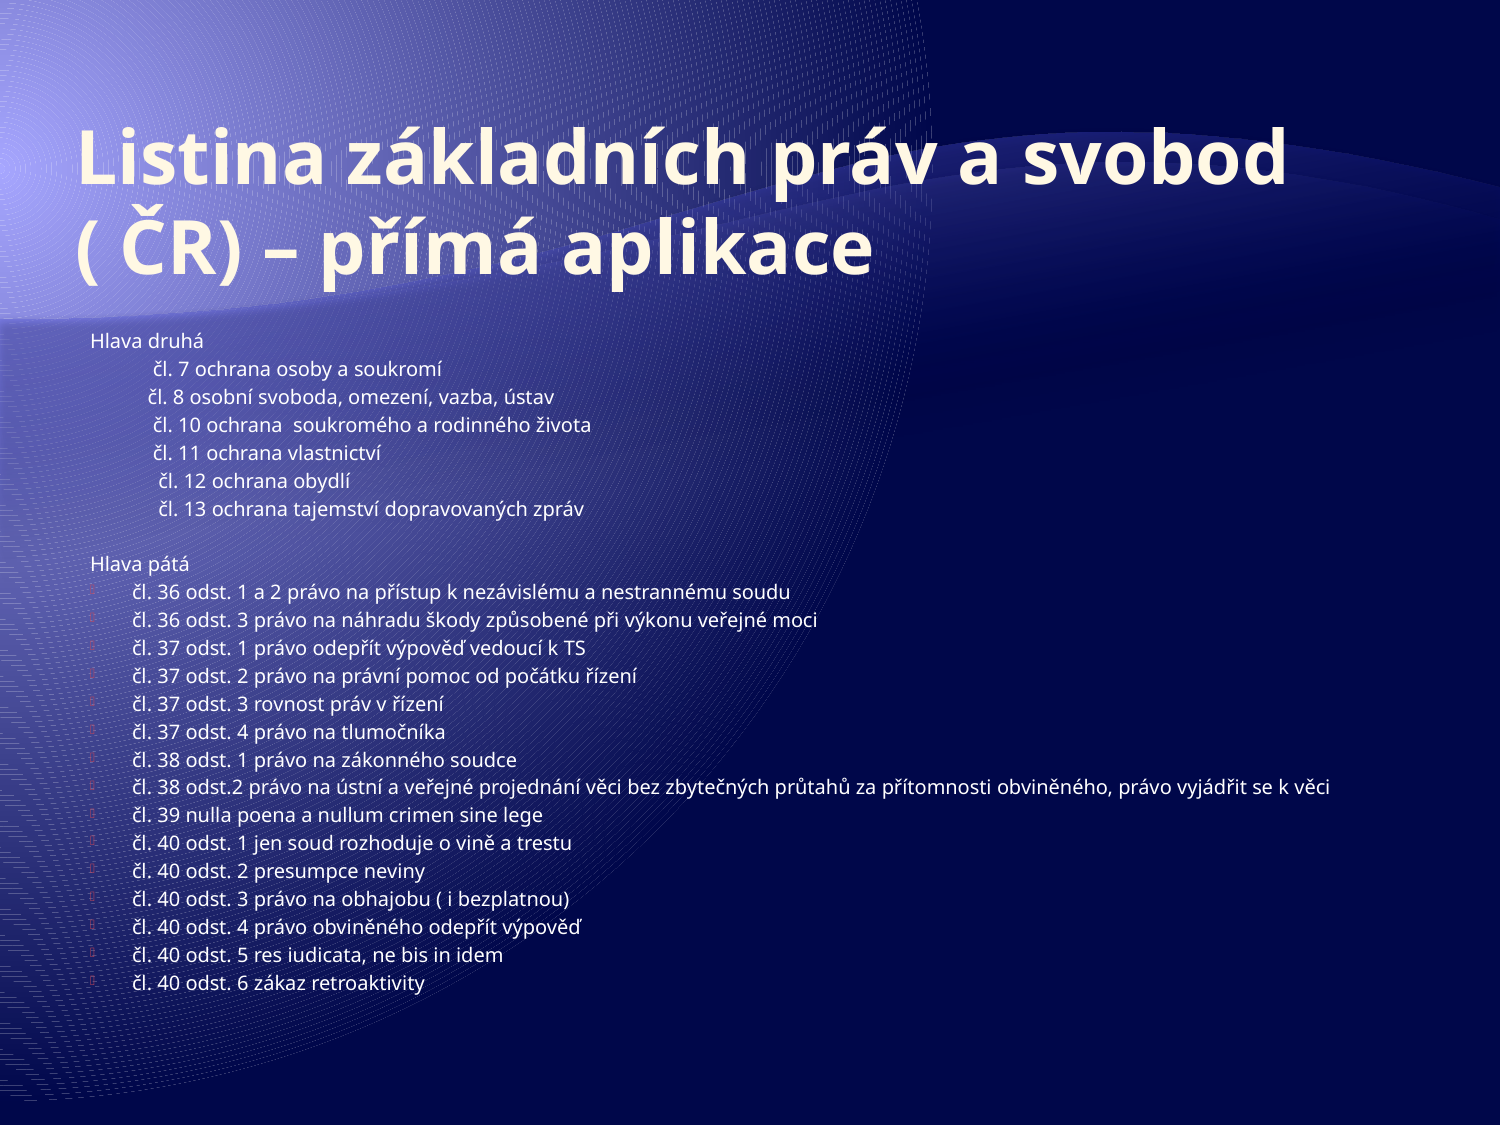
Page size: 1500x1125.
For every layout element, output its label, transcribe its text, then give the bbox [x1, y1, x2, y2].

title Listina základních práv a svobod ( ČR) – přímá aplikace [75, 87, 1425, 291]
list Hlava druhá čl. 7 ochrana osoby a soukromí čl. 8 osobní svoboda, omezení, vazba, ústav čl. 10 ochrana soukromého a rodinného života čl. 11 ochrana vlastnictví čl. 12 ochrana obydlí čl. 13 ochrana tajemství dopravovaných zpráv Hlava pátá čl. 36 odst. 1 a 2 právo na přístup k nezávislému a nestrannému soudu čl. 36 odst. 3 právo na náhradu škody způsobené při výkonu veřejné moci čl. 37 odst. 1 právo odepřít výpověď vedoucí k TS čl. 37 odst. 2 právo na právní pomoc od počátku řízení čl. 37 odst. 3 rovnost práv v řízení čl. 37 odst. 4 právo na tlumočníka čl. 38 odst. 1 právo na zákonného soudce čl. 38 odst.2 právo na ústní a veřejné projednání věci bez zbytečných průtahů za přítomnosti obviněného, právo vyjádřit se k věci čl. 39 nulla poena a nullum crimen sine lege čl. 40 odst. 1 jen soud rozhoduje o vině a trestu čl. 40 odst. 2 presumpce neviny čl. 40 odst. 3 právo na obhajobu ( i bezplatnou) čl. 40 odst. 4 právo obviněného odepřít výpověď čl. 40 odst. 5 res iudicata, ne bis in idem čl. 40 odst. 6 zákaz retroaktivity [75, 302, 1425, 1033]
